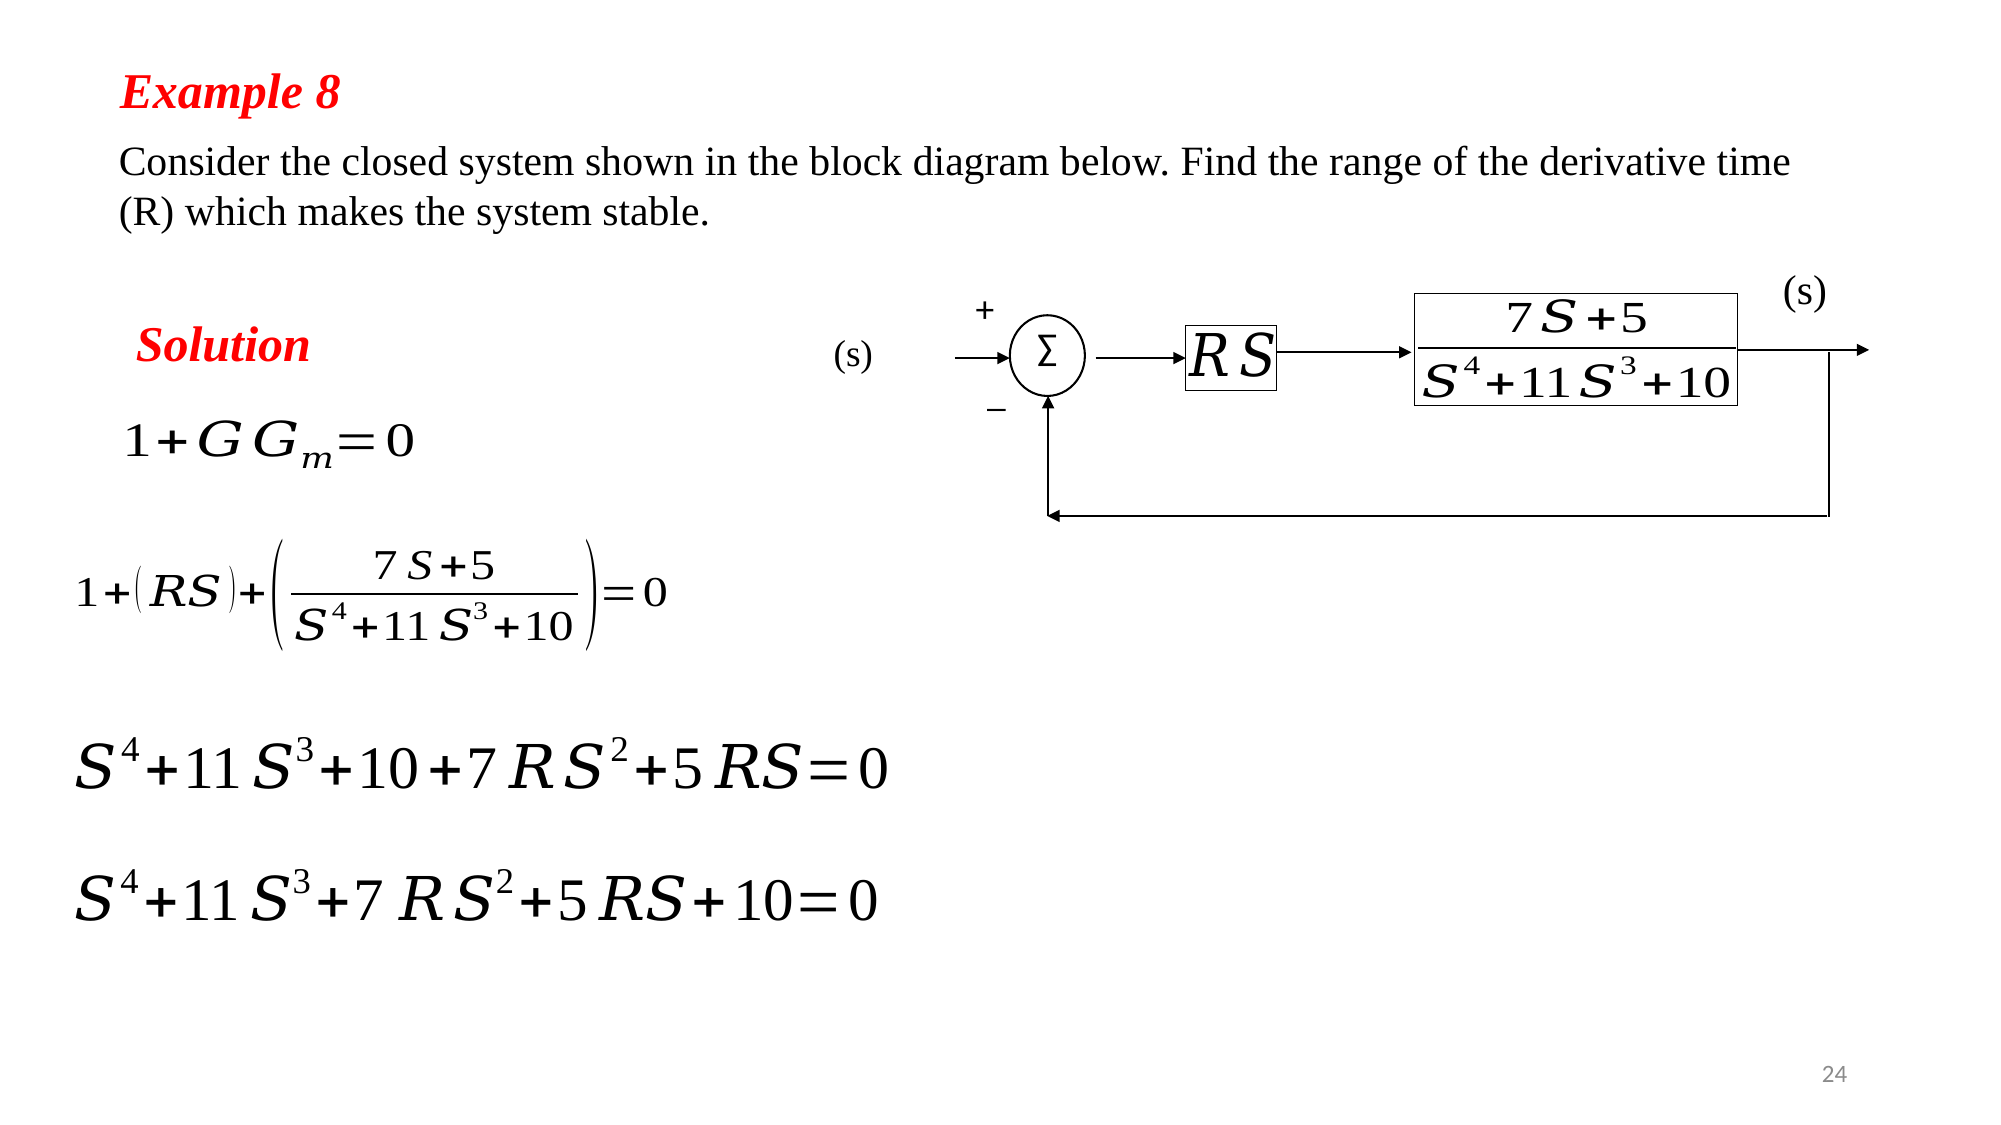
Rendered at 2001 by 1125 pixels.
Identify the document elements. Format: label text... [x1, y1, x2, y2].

text_box Consider the closed system shown in the block diagram below. Find the range of the derivative time (R) which makes the system stable. [103, 126, 1860, 292]
slide_number 24 [1412, 1042, 1863, 1103]
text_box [818, 255, 1897, 518]
text_box Solution [121, 303, 326, 379]
text_box Example 8 [105, 50, 356, 126]
